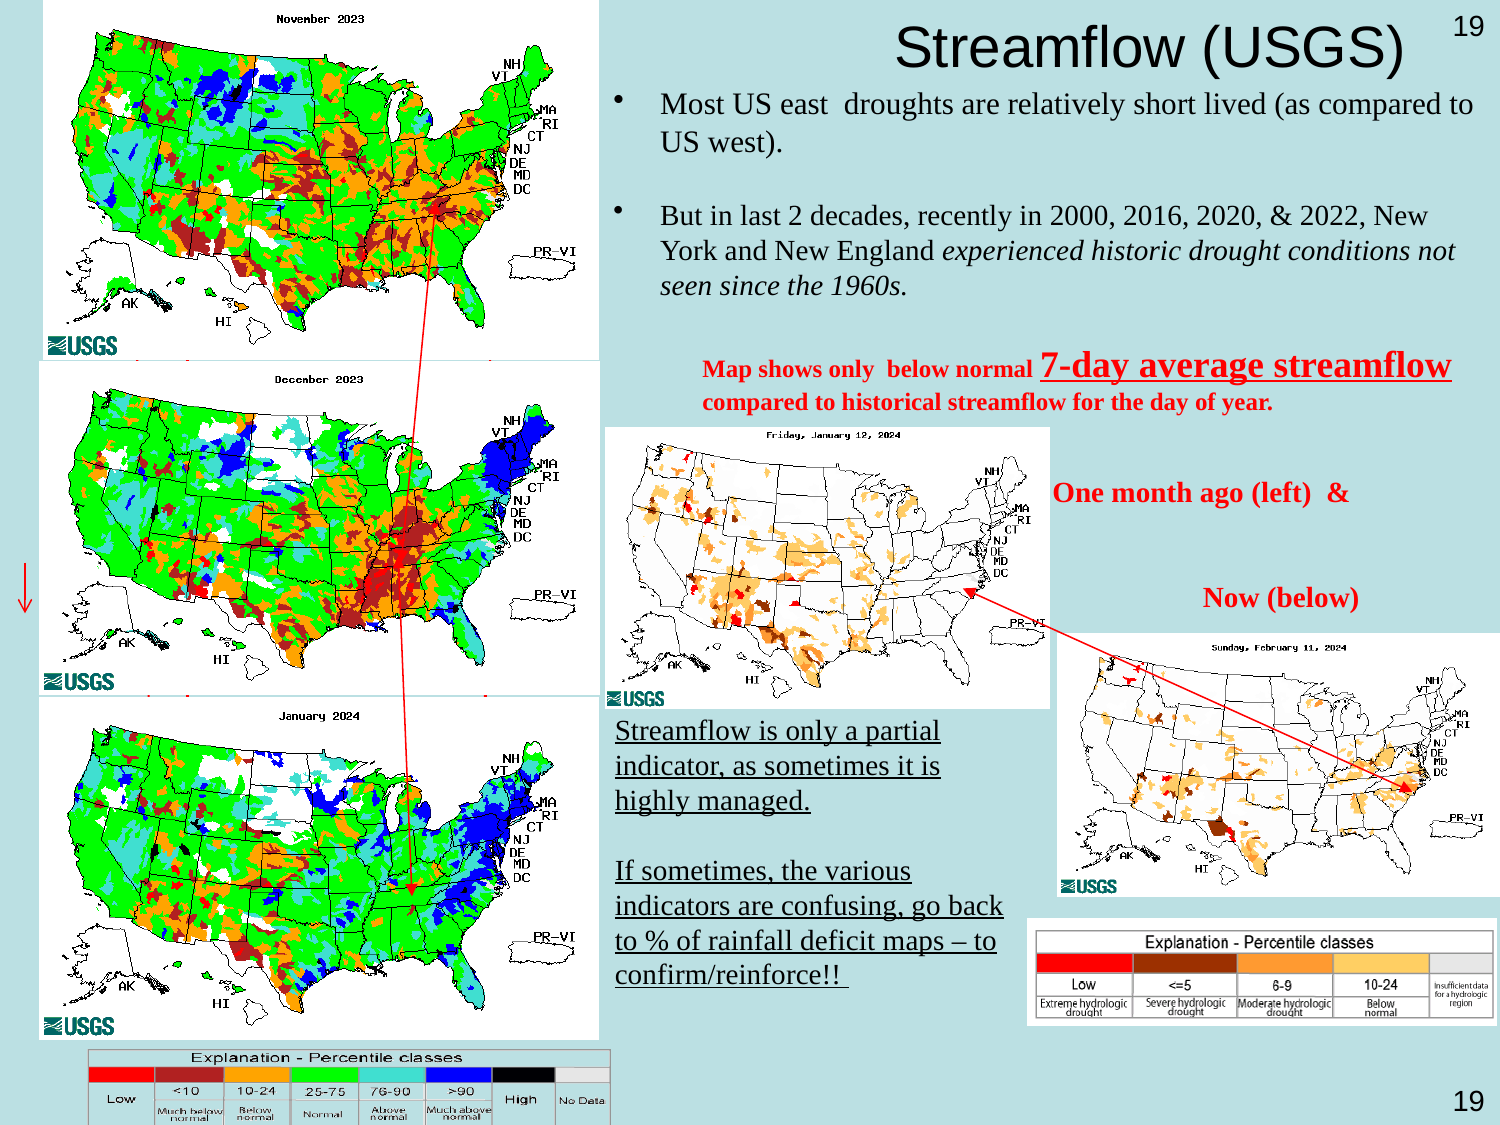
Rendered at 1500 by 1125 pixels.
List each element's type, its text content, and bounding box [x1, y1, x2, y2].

text_box Map shows only below normal 7-day average streamflow compared to historical streamflow for the day of year. [687, 332, 1488, 423]
picture [605, 427, 1051, 710]
text_box One month ago (left) & Now (below) [1054, 465, 1380, 586]
title Streamflow (USGS) [837, 0, 1437, 76]
text_box Streamflow is only a partial indicator, as sometimes it is highly managed. If sometimes, the various indicators are confusing, go back to % of rainfall deficit maps – to confirm/reinforce!! [603, 717, 1028, 999]
picture [39, 697, 599, 1041]
text_box 19 [1437, 1074, 1500, 1125]
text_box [962, 588, 1413, 792]
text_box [400, 201, 436, 563]
picture [87, 1049, 613, 1125]
picture [1057, 632, 1500, 897]
slide_number 19 [1437, 0, 1500, 76]
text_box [397, 568, 413, 897]
picture [1027, 917, 1498, 1027]
picture [39, 0, 601, 696]
text_box Most US east droughts are relatively short lived (as compared to US west). But in last 2 decades, recently in 2000, 2016, 2020, & 2022, New York and New England experienced historic drought conditions not seen since the 1960s. [603, 76, 1500, 309]
